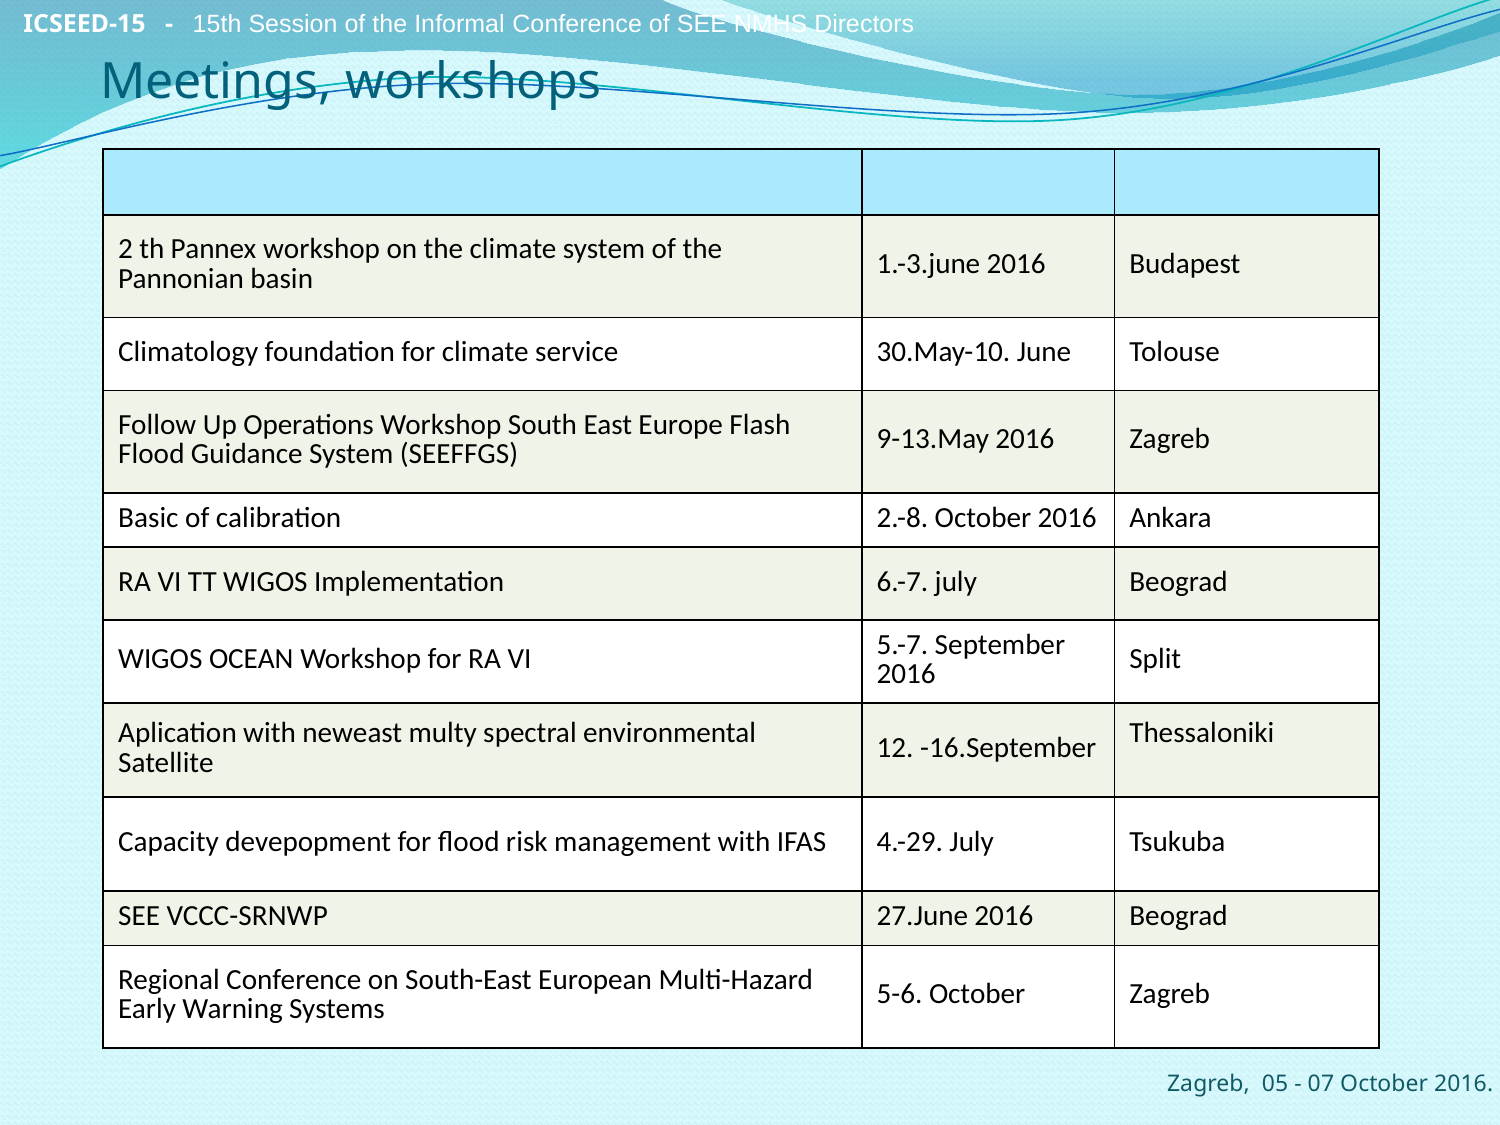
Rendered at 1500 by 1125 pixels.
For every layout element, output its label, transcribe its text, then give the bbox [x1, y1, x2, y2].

table_cell 30.May-10. June [863, 318, 1114, 390]
table_cell 2.-8. October 2016 [863, 494, 1114, 546]
table_cell 5.-7. September 2016 [863, 621, 1114, 702]
title Meetings, workshops [99, 63, 882, 110]
table_cell Thessaloniki [1115, 704, 1378, 796]
table_header [1115, 150, 1378, 214]
table_cell SEE VCCC-SRNWP [104, 892, 861, 945]
table_cell WIGOS OCEAN Workshop for RA VI [104, 621, 861, 702]
table_cell Climatology foundation for climate service [104, 318, 861, 390]
table_cell Budapest [1115, 216, 1378, 317]
table_header [863, 150, 1114, 214]
table_cell RA VI TT WIGOS Implementation [104, 548, 861, 619]
table_cell Aplication with neweast multy spectral environmental Satellite [104, 704, 861, 796]
table_cell 12. -16.September [863, 704, 1114, 796]
table_cell 9-13.May 2016 [863, 391, 1114, 492]
text_box Zagreb, 05 - 07 October 2016. [1107, 1064, 1500, 1104]
table_header [104, 150, 861, 214]
table_cell 1.-3.june 2016 [863, 216, 1114, 317]
table_cell Zagreb [1115, 391, 1378, 492]
table_cell 6.-7. july [863, 548, 1114, 619]
table_cell Capacity devepopment for flood risk management with IFAS [104, 798, 861, 890]
table_cell Basic of calibration [104, 494, 861, 546]
table_cell Beograd [1115, 892, 1378, 945]
table_cell Split [1115, 621, 1378, 702]
table_cell Tolouse [1115, 318, 1378, 390]
table_cell 5-6. October [863, 946, 1114, 1047]
table_cell Zagreb [1115, 946, 1378, 1047]
table_cell Ankara [1115, 494, 1378, 546]
text_box ICSEED-15 - 15th Session of the Informal Conference of SEE NMHS Directors [8, 0, 931, 45]
table_cell Follow Up Operations Workshop South East Europe Flash Flood Guidance System (SEEFFGS) [104, 391, 861, 492]
table_cell Regional Conference on South-East European Multi-Hazard Early Warning Systems [104, 946, 861, 1047]
table_cell 4.-29. July [863, 798, 1114, 890]
table_cell Beograd [1115, 548, 1378, 619]
table_cell 2 th Pannex workshop on the climate system of the Pannonian basin [104, 216, 861, 317]
table_cell Tsukuba [1115, 798, 1378, 890]
table_cell 27.June 2016 [863, 892, 1114, 945]
